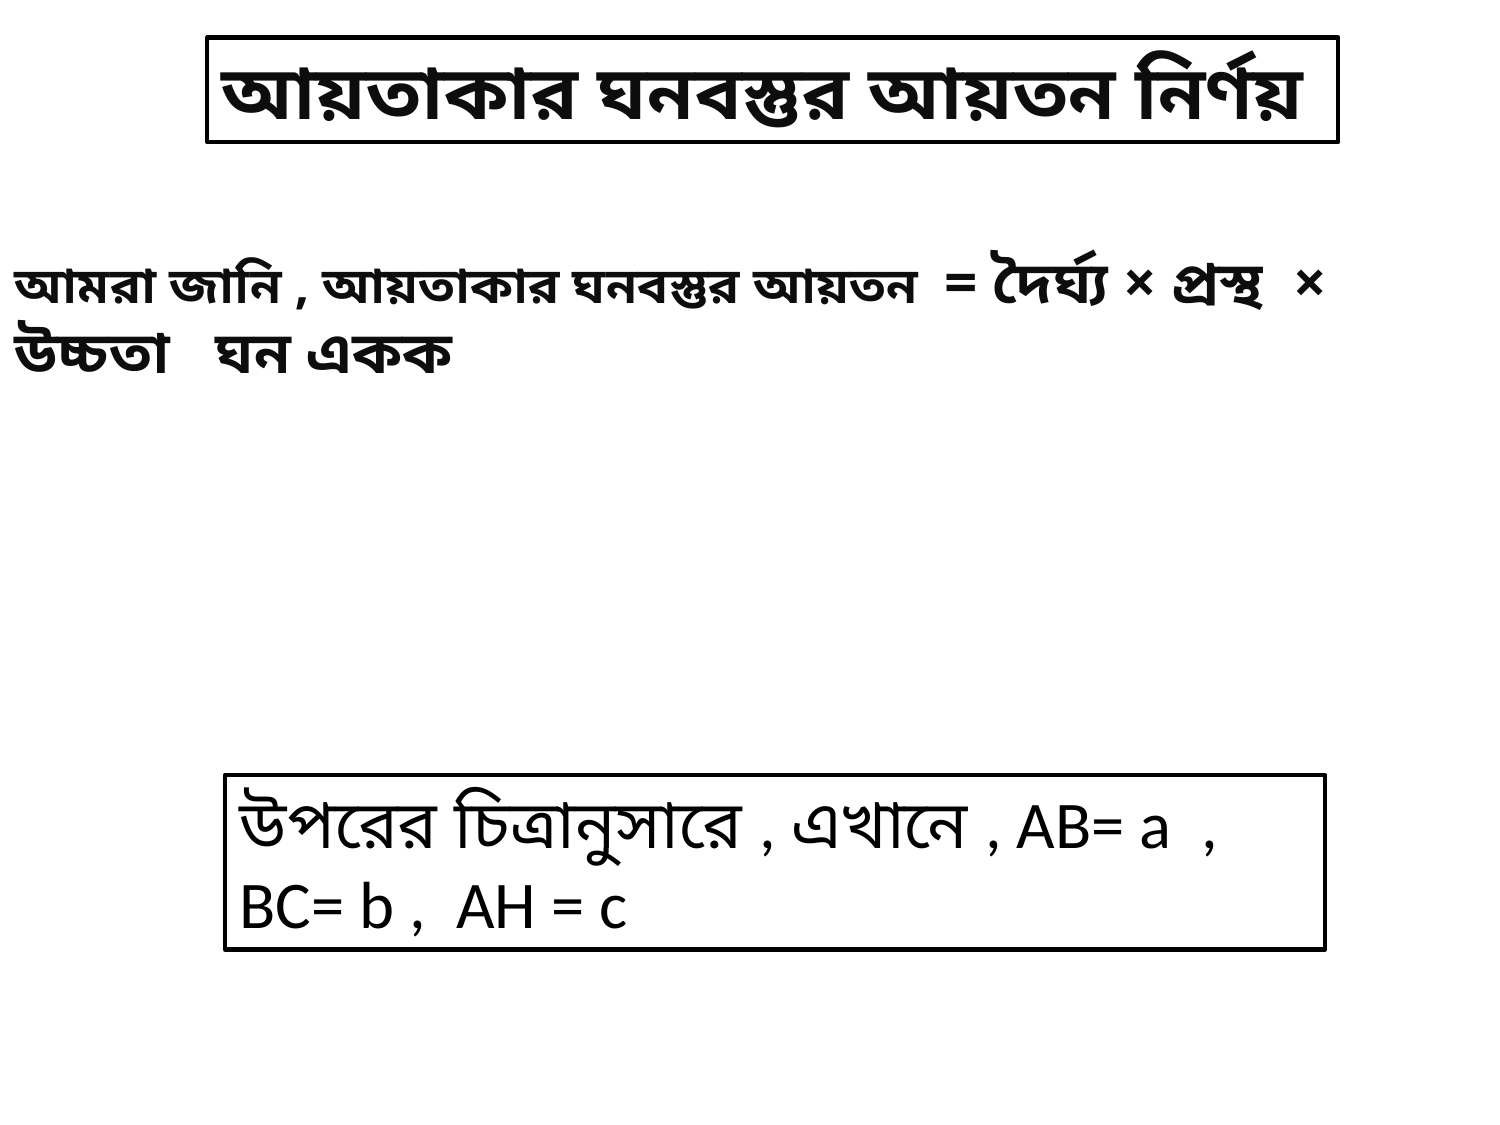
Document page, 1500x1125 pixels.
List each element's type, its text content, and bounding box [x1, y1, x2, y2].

text_box উপরের চিত্রানুসারে , এখানে , AB= a , BC= b , AH = c [223, 773, 1327, 952]
text_box আয়তাকার ঘনবস্তুর আয়তন নির্ণয় [205, 35, 1340, 144]
text_box আমরা জানি , আয়তাকার ঘনবস্তুর আয়তন = দৈর্ঘ্য × প্রস্থ × উচ্চতা ঘন একক [0, 237, 1450, 393]
